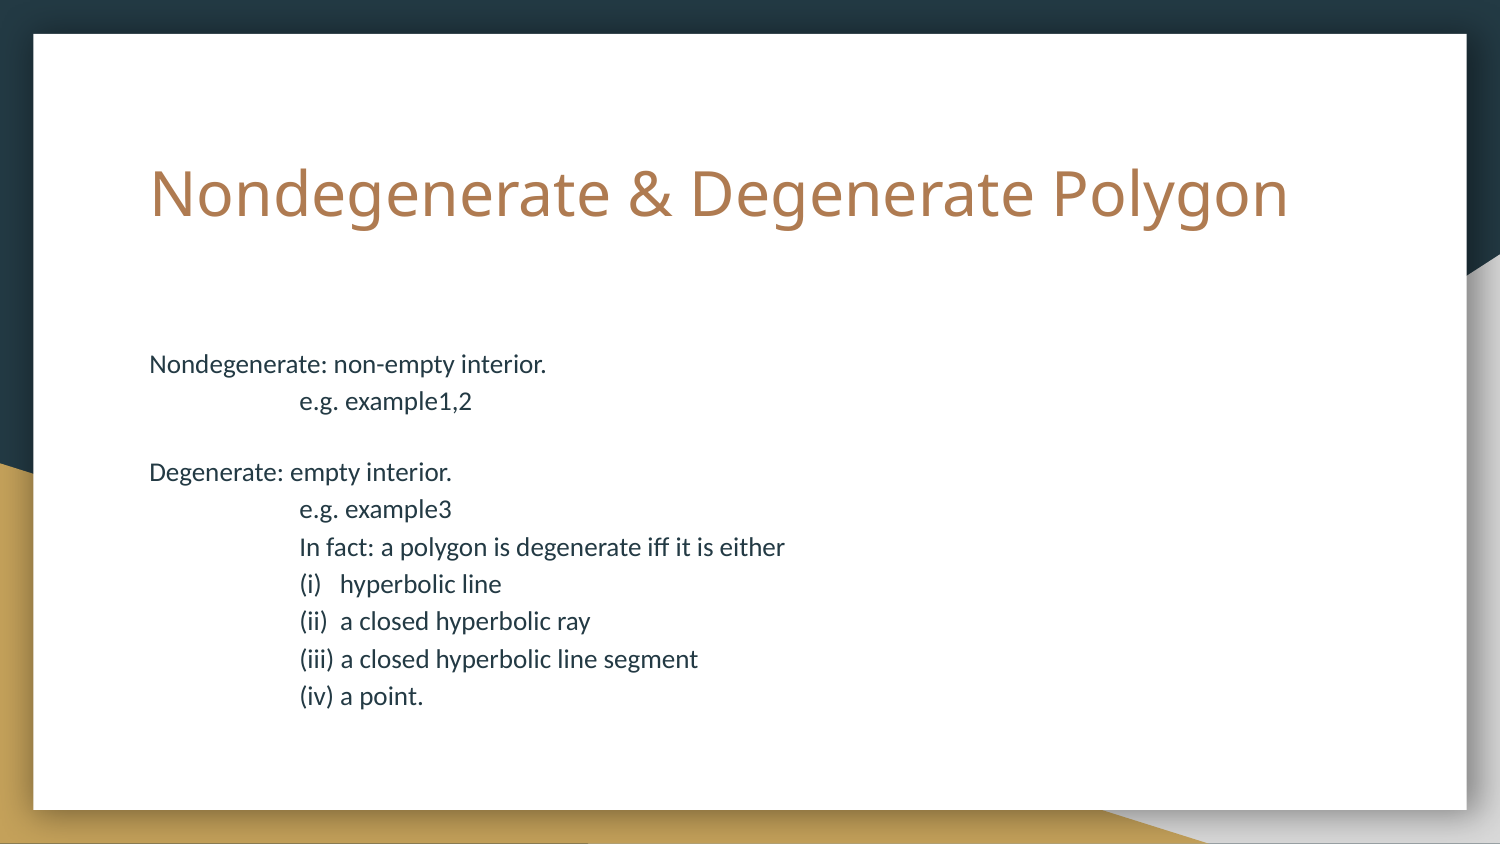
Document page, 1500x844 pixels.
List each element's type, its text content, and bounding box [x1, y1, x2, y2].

title Nondegenerate & Degenerate Polygon [134, 138, 1366, 296]
list Nondegenerate: non-empty interior. e.g. example1,2 Degenerate: empty interior. e.g. example3 In fact: a polygon is degenerate iff it is either (i) hyperbolic line (ii) a closed hyperbolic ray (iii) a closed hyperbolic line segment (iv) a point. [134, 326, 1366, 729]
